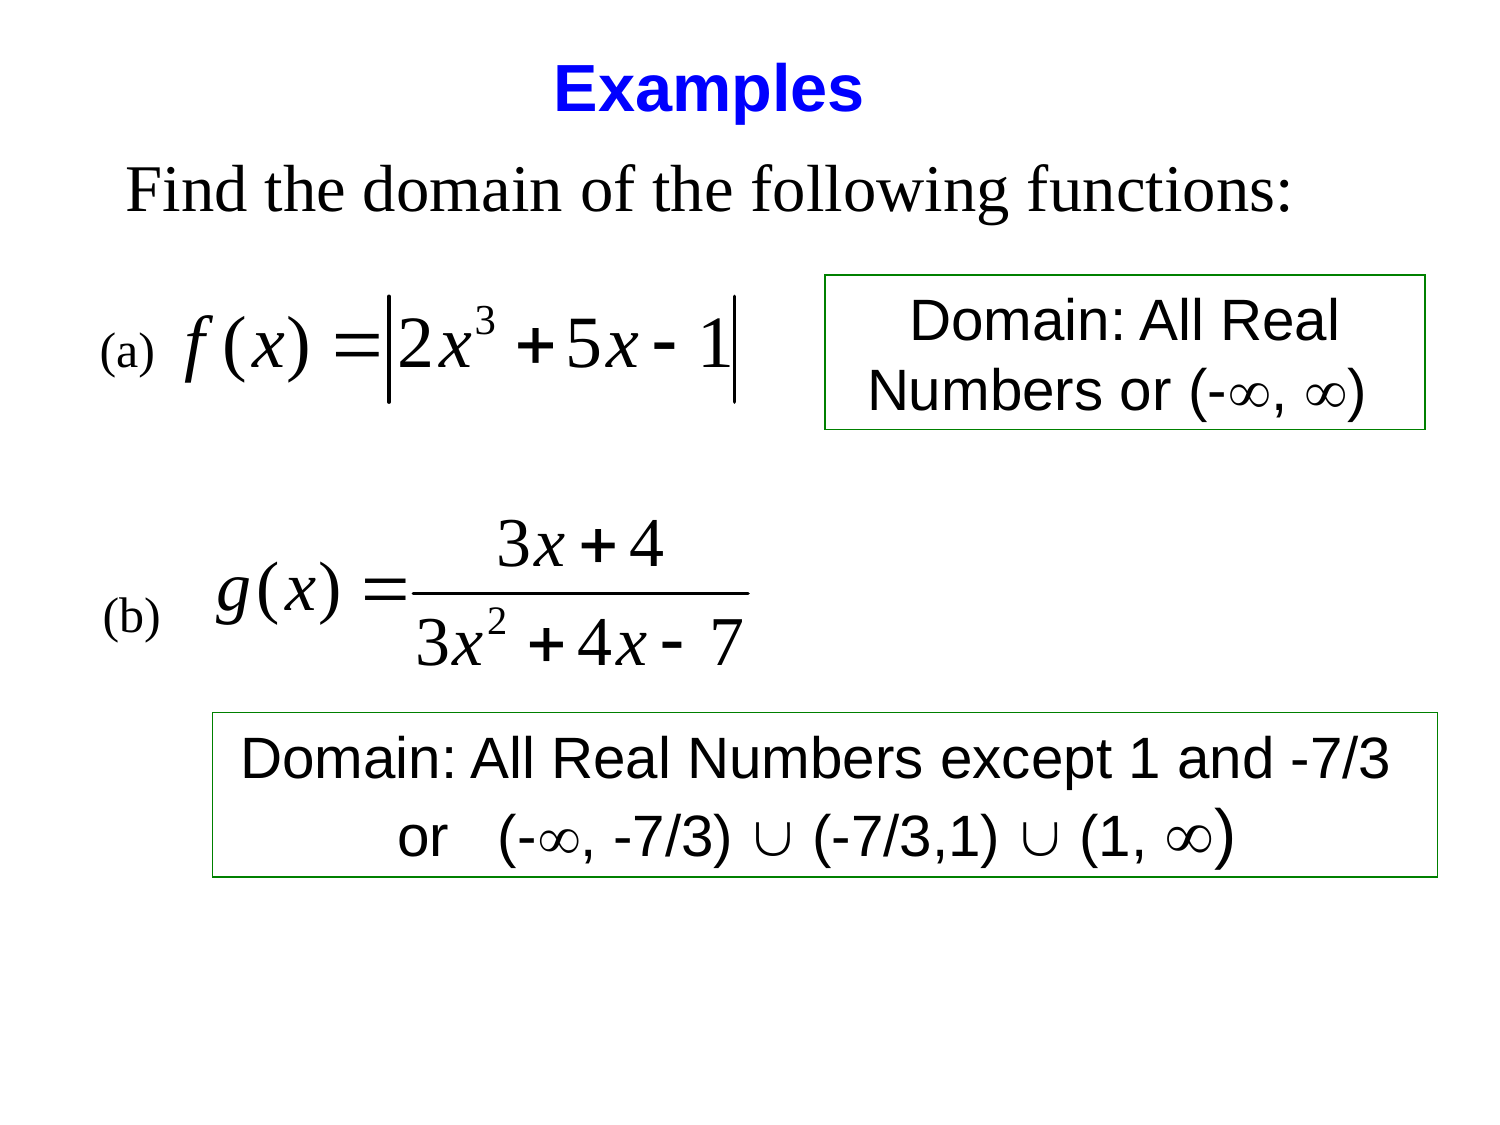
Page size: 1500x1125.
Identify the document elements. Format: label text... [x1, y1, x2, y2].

text_box Domain: All Real Numbers or (-, ) [824, 274, 1425, 430]
text_box Examples [299, 37, 1119, 113]
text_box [202, 499, 763, 681]
text_box (b) [87, 574, 176, 650]
text_box Domain: All Real Numbers except 1 and -7/3 or (-, -7/3)  (-7/3,1)  (1, ) [212, 712, 1438, 878]
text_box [158, 281, 751, 418]
text_box Find the domain of the following functions: [110, 137, 1311, 233]
text_box (a) [84, 309, 153, 385]
